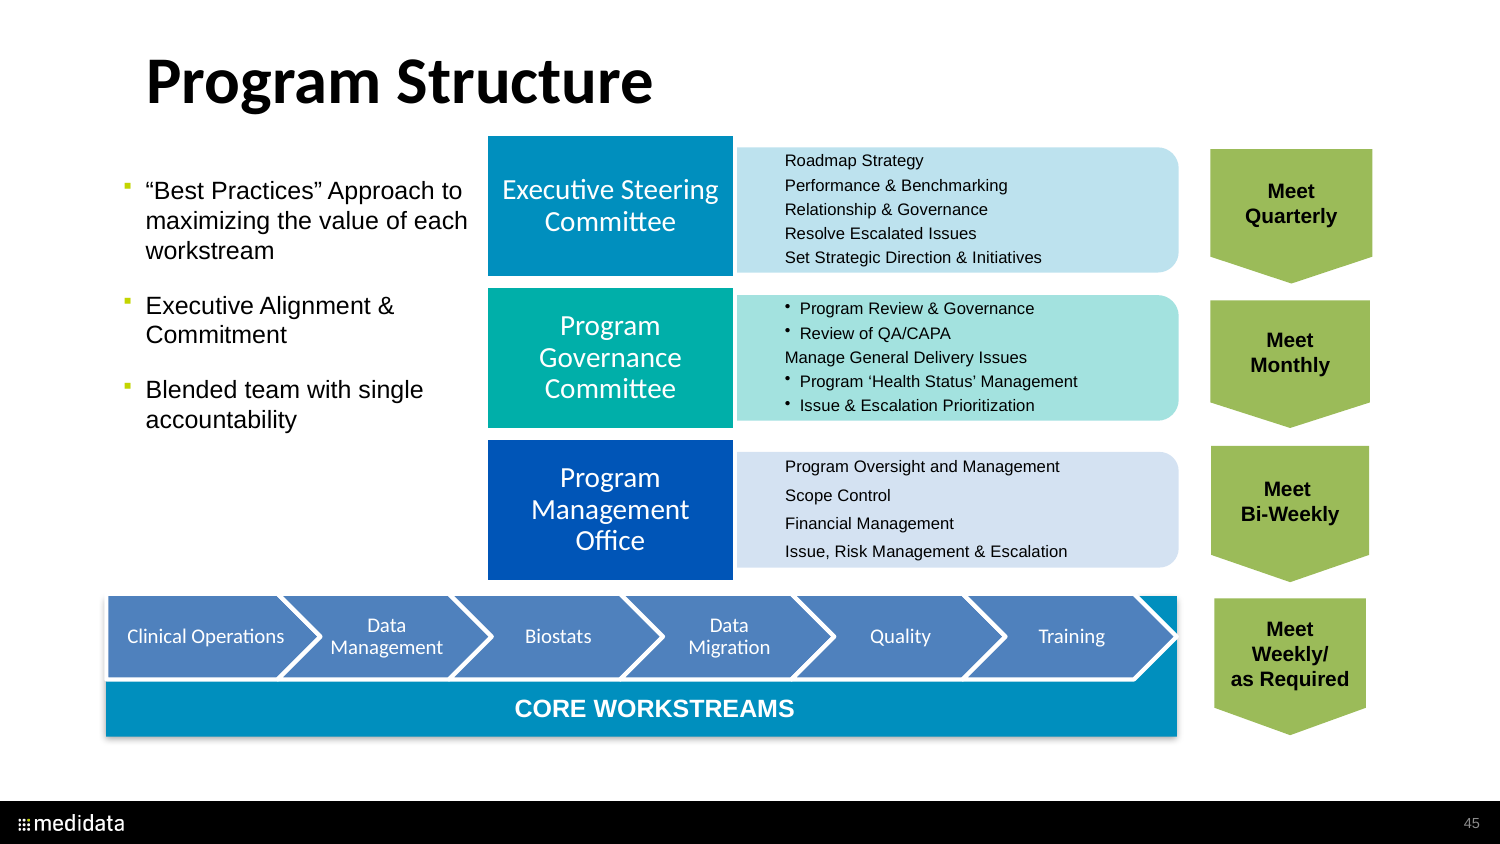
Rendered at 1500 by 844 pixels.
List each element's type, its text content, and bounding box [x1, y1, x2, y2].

text_box “Best Practices” Approach to maximizing the value of each workstream Executive Alignment & Commitment Blended team with single accountability [108, 169, 486, 442]
text_box Meet Weekly/ as Required [1212, 596, 1368, 738]
text_box Meet Bi-Weekly [1209, 443, 1372, 585]
text_box Meet Monthly [1208, 298, 1373, 430]
text_box Program Oversight and Management Scope Control Financial Management Issue, Risk Management & Escalation [737, 449, 1181, 570]
text_box Meet Quarterly [1208, 147, 1375, 286]
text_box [105, 582, 1204, 737]
text_box Program Management Office [484, 435, 737, 581]
text_box Executive Steering Committee [484, 132, 737, 280]
text_box Program Governance Committee [484, 283, 737, 432]
text_box Program Review & Governance Review of QA/CAPA Manage General Delivery Issues Program ‘Health Status’ Management Issue & Escalation Prioritization [737, 293, 1181, 423]
slide_number 45 [1440, 800, 1495, 844]
text_box Roadmap Strategy Performance & Benchmarking Relationship & Governance Resolve Escalated Issues Set Strategic Direction & Initiatives [737, 145, 1181, 275]
title Program Structure [131, 41, 1500, 112]
